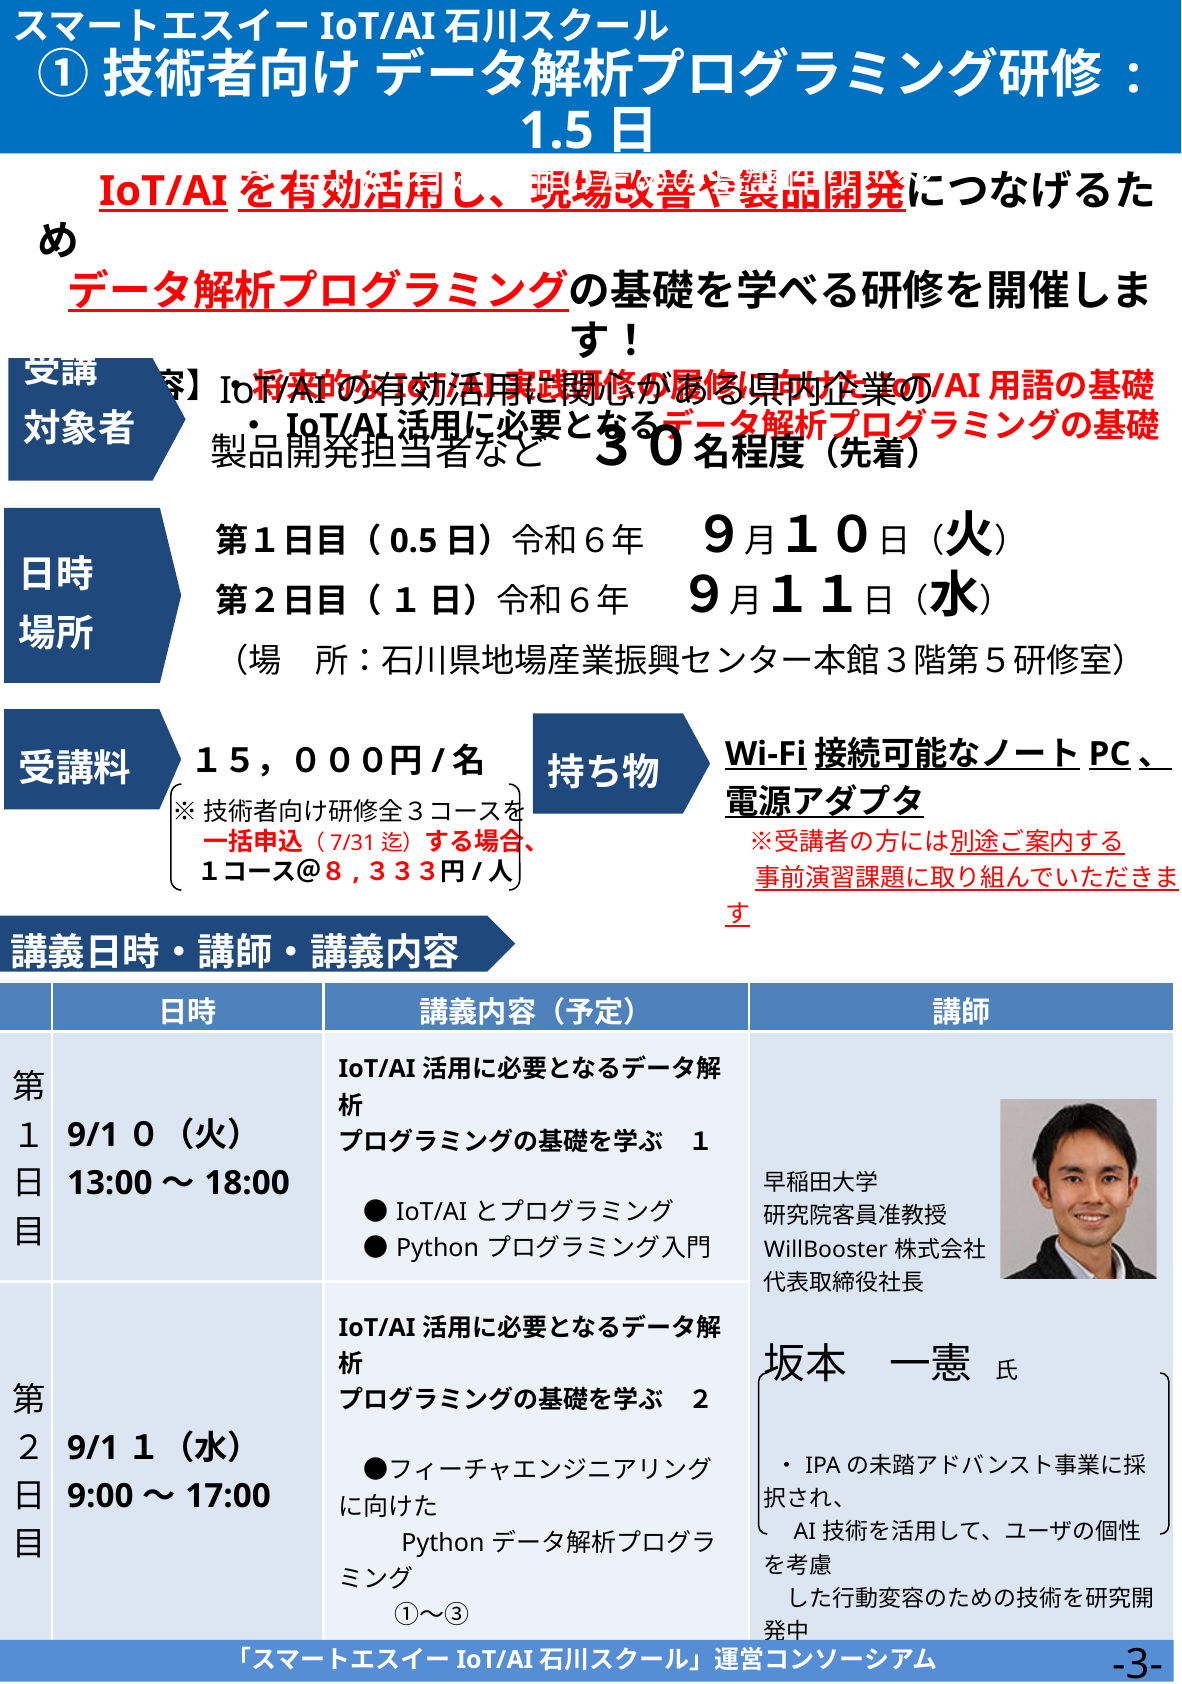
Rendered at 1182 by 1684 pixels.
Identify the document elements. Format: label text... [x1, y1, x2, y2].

table_header 講義内容（予定） [325, 983, 748, 1030]
table_cell 第２日目 [0, 1283, 51, 1639]
table_header [0, 983, 51, 1030]
text_box [757, 1372, 1170, 1535]
text_box [170, 783, 521, 891]
text_box 「スマートエスイーIoT/AI石川スクール」運営コンソーシアム [0, 1639, 1097, 1682]
text_box Wi-Fi接続可能なノートPC、 電源アダプタ ※受講者の方には別途ご案内する 事前演習課題に取り組んでいただきます [710, 716, 1182, 935]
table_cell 9/1０（火） 13:00～18:00 [53, 1033, 322, 1280]
text_box IoT/AIの有効活用に関心がある県内企業の 製品開発担当者など ３０名程度（先着） [158, 358, 1117, 484]
text_box ※技術者向け研修全３コースを 一括申込（7/31迄）する場合、 １コース＠８,３３３円/人 [158, 788, 579, 893]
text_box 受講料 [1, 706, 175, 812]
table_cell IoT/AI活用に必要となるデータ解析 プログラミングの基礎を学ぶ １ ●IoT/AIとプログラミング ●Pythonプログラミング入門 [325, 1033, 748, 1280]
text_box スマートエスイーIoT/AI石川スクール ①技術者向け データ解析プログラミング研修 : 1.5日 ～IoT/AI有効活用のための基盤作り！～ [0, 0, 1182, 154]
text_box IoT/AIを有効活用し、現場改善や製品開発につなげるため データ解析プログラミングの基礎を学べる研修を開催します！ 【内容】・将来的なIoT/AI実践研修の履修に向けたIoT/AI用語の基礎 ・ IoT/AI活用に必要となるデータ解析プログラミングの基礎 等 [23, 156, 1182, 352]
table_cell IoT/AI活用に必要となるデータ解析 プログラミングの基礎を学ぶ ２ ●フィーチャエンジニアリングに向けた Pythonデータ解析プログラミング ①～③ [325, 1283, 748, 1639]
text_box 日時 場所 [1, 505, 184, 685]
text_box 受講 対象者 [6, 355, 158, 483]
table_header 日時 [53, 983, 322, 1030]
table_header 講師 [750, 983, 1173, 1030]
table_cell 早稲田大学 研究院客員准教授 WillBooster株式会社 代表取締役社長 坂本 一憲 氏 ・IPAの未踏アドバンスト事業に採択され、 AI技術を活用して、ユーザの個性を考慮 した行動変容のための技術を研究開発中 ・上記技術の製品化のため、自身で会社 を起こして活動中 [750, 1033, 1173, 1639]
text_box -3- [1097, 1629, 1178, 1684]
picture [1000, 1099, 1157, 1279]
table_cell 9/1１（水） 9:00～17:00 [53, 1283, 322, 1639]
text_box 第１日目（0.5日）令和６年 ９月１０日（火） 第２日目（ １ 日）令和６年 ９月１１日（水） （場 所：石川県地場産業振興センター本館３階第５研修室） [200, 495, 1182, 687]
text_box 講義日時・講師・講義内容 [0, 913, 518, 974]
text_box 持ち物 [530, 711, 710, 816]
table_cell 第１日目 [0, 1033, 51, 1280]
text_box １５，０００円/名 [175, 723, 528, 787]
